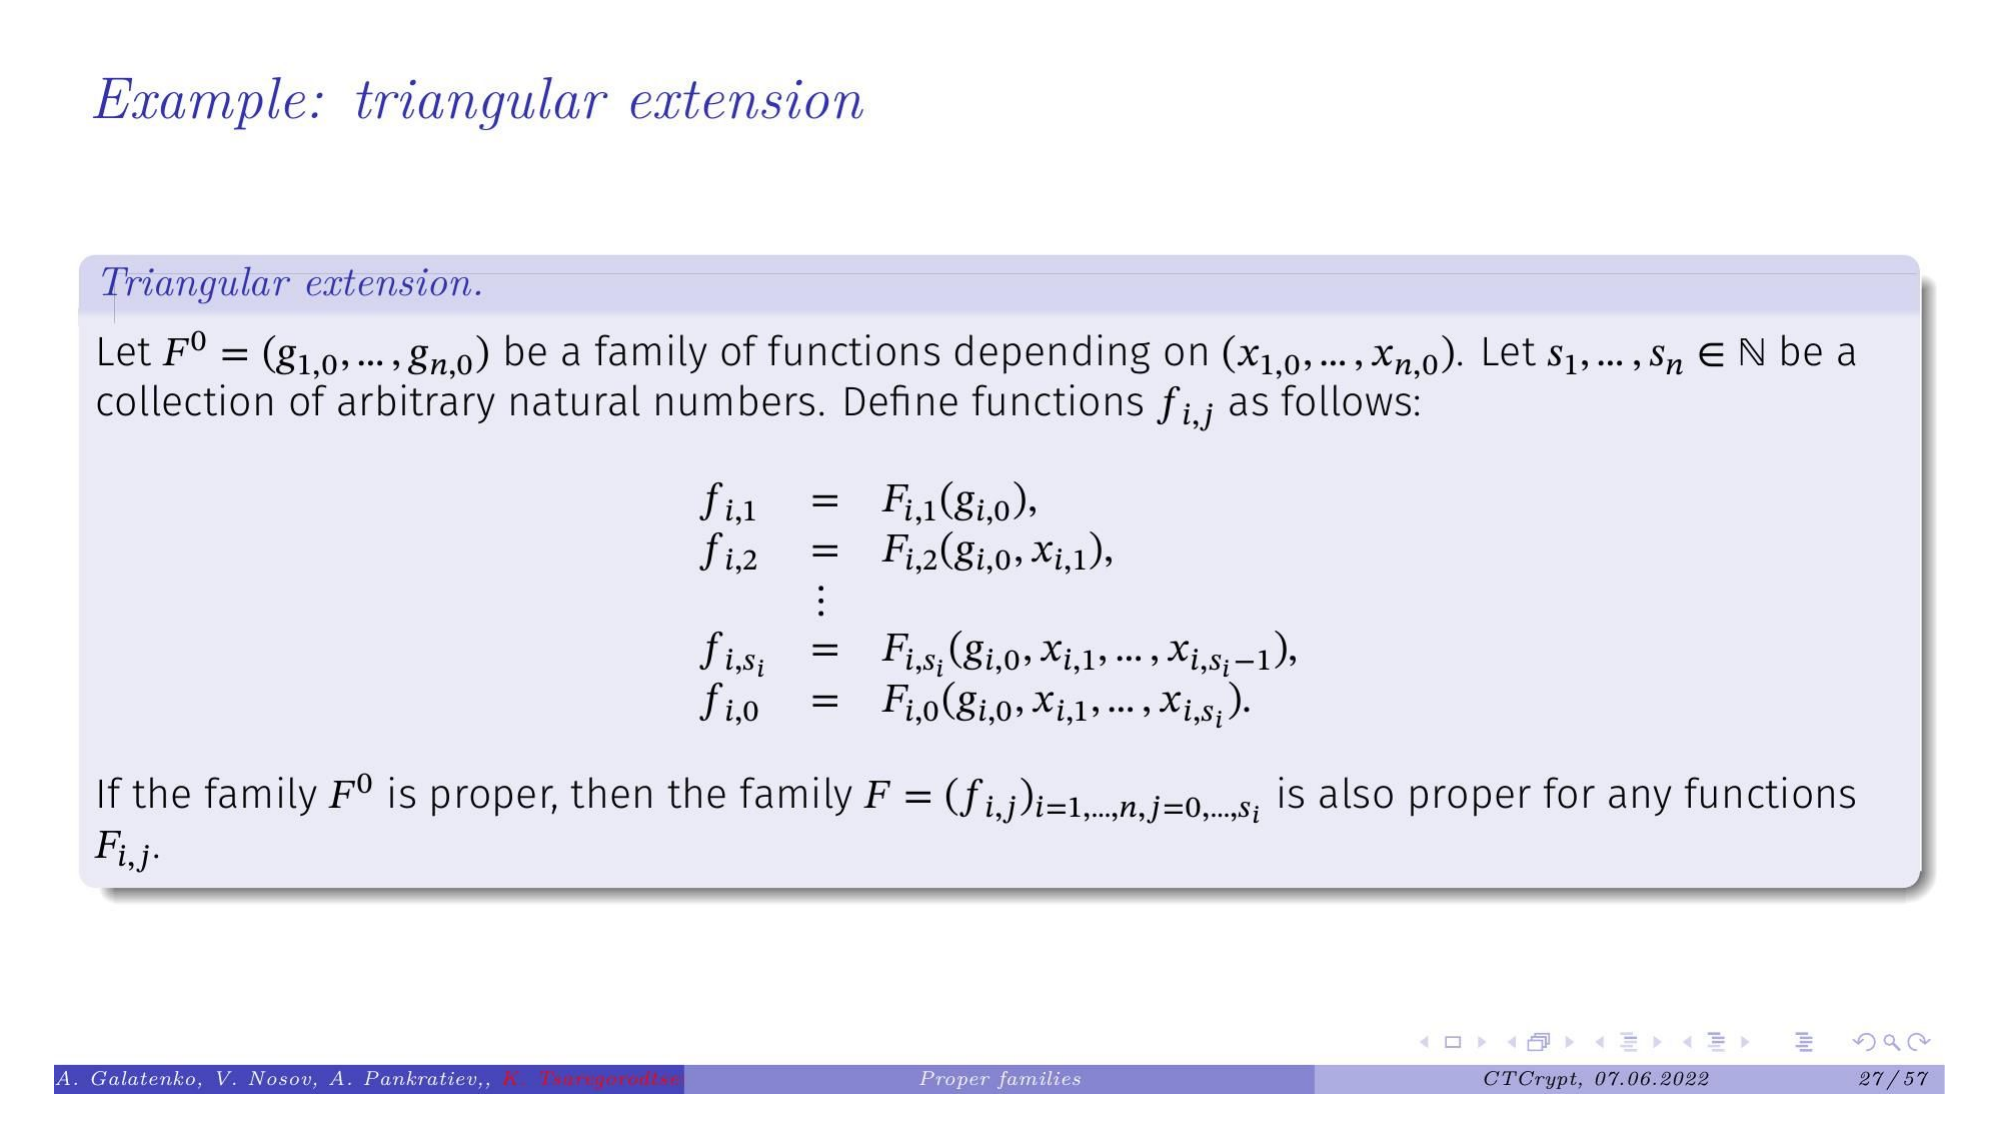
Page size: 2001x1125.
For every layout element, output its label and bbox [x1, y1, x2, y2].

picture [54, 30, 1945, 1094]
